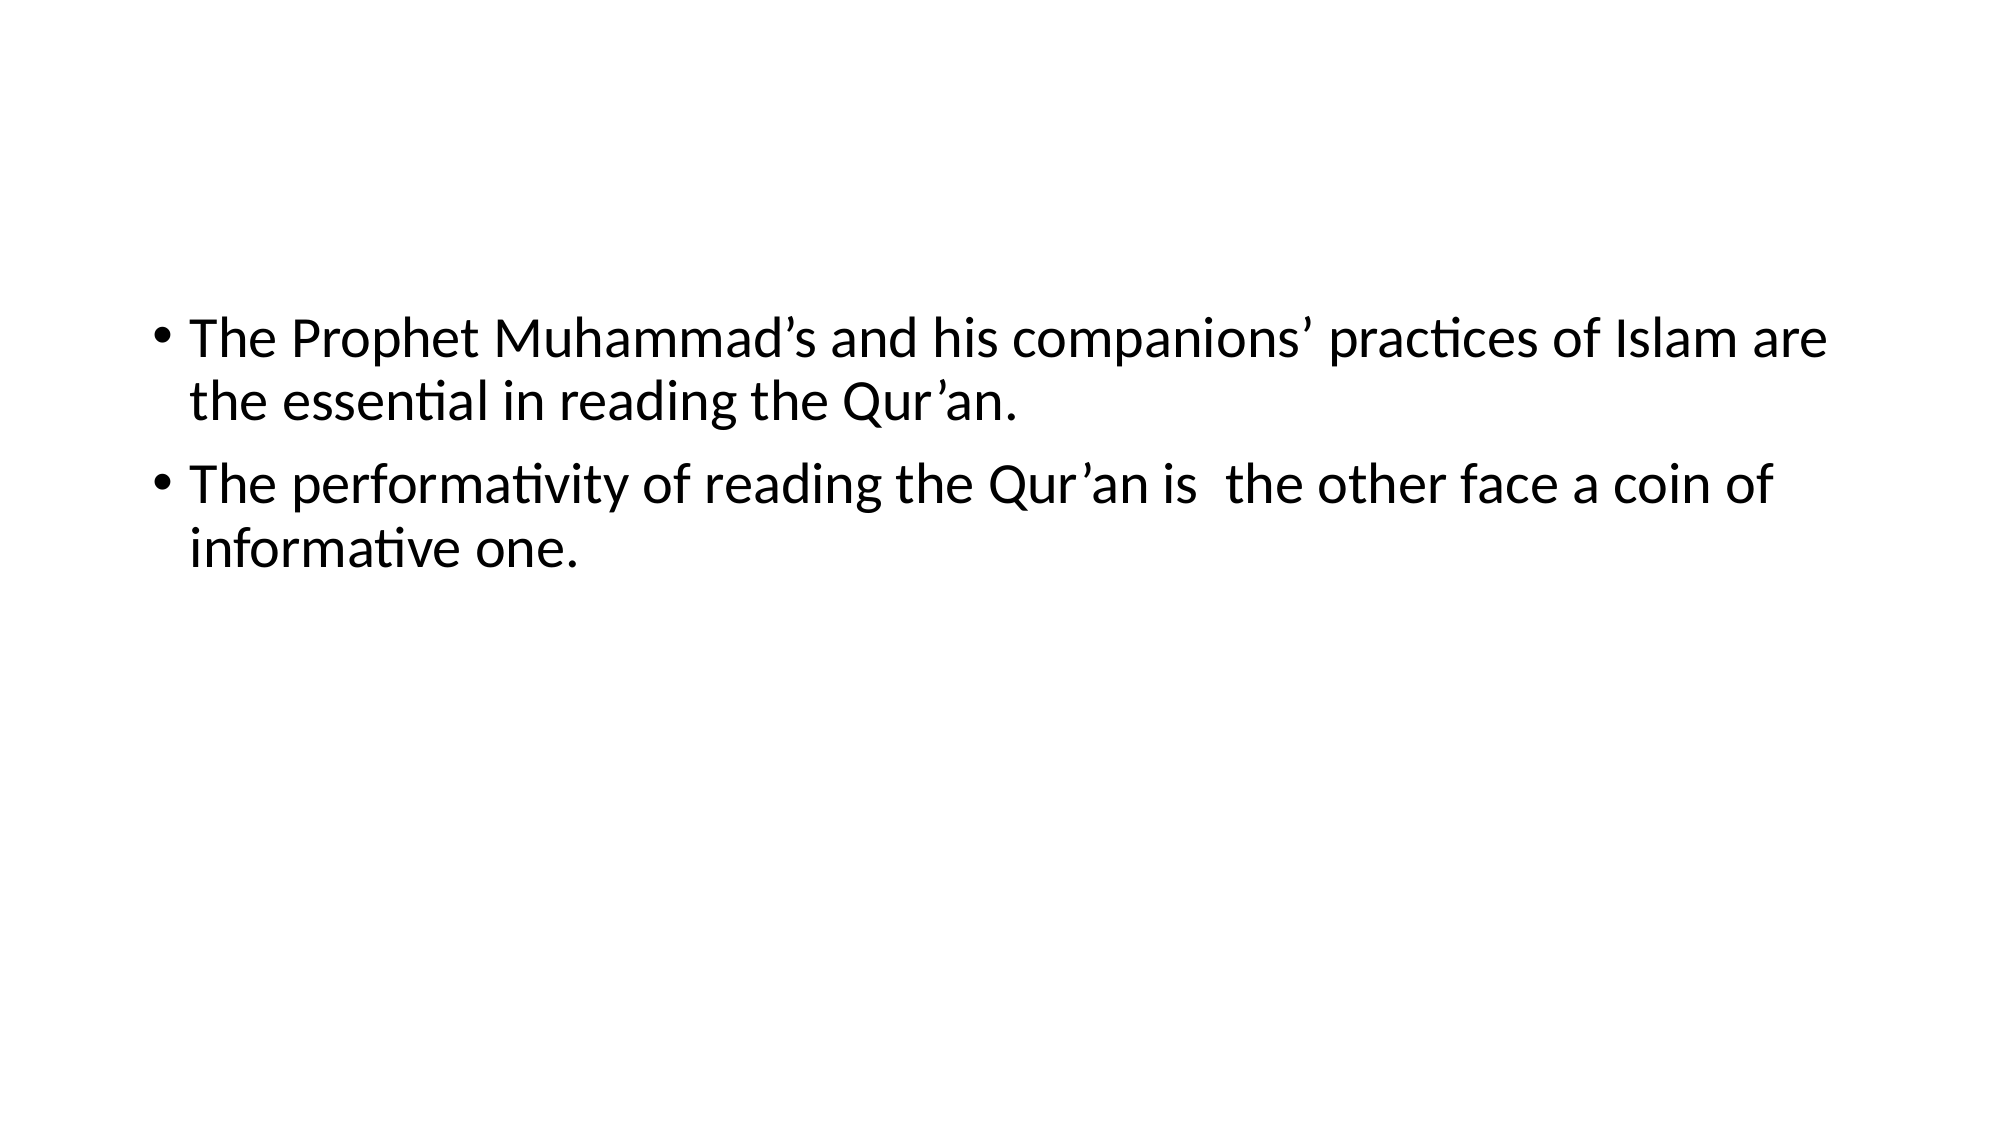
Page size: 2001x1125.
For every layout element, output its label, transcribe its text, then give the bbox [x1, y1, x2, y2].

list The Prophet Muhammad’s and his companions’ practices of Islam are the essential in reading the Qur’an. The performativity of reading the Qur’an is the other face a coin of informative one. [137, 299, 1863, 1014]
